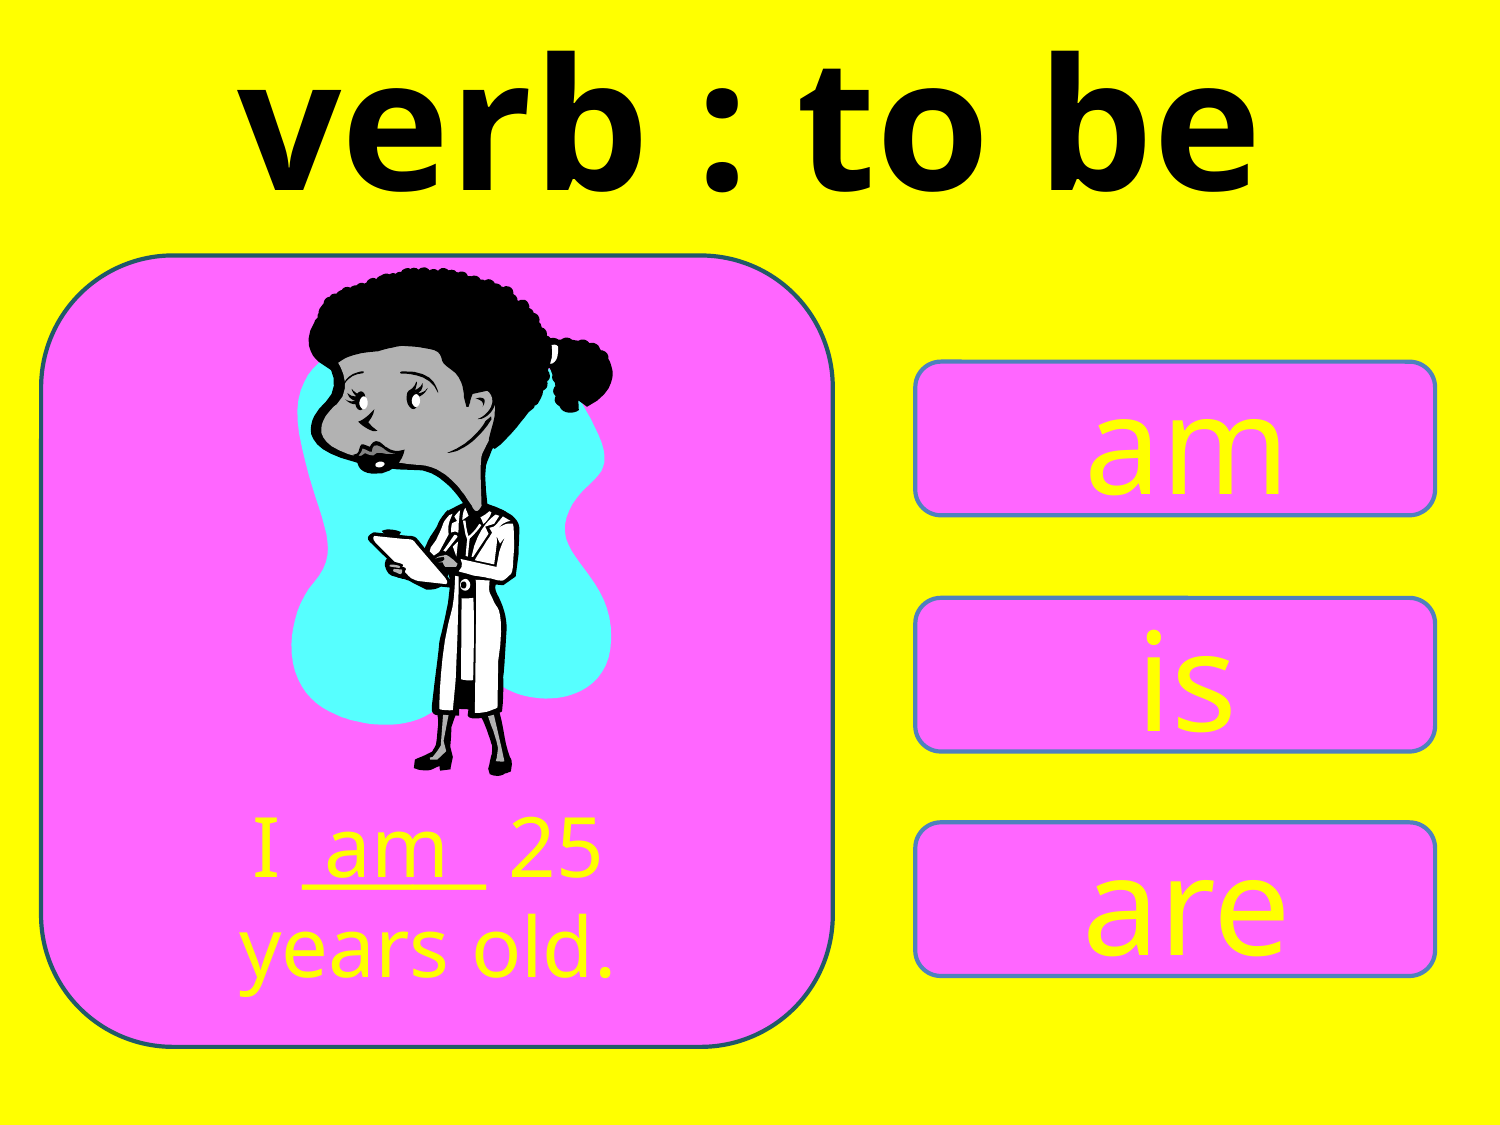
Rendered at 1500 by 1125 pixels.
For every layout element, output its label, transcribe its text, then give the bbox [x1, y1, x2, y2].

text_box is [986, 586, 1388, 766]
text_box [1388, 359, 1438, 518]
text_box [913, 595, 986, 754]
text_box [913, 359, 986, 518]
text_box are [986, 810, 1388, 991]
text_box I _____ 25 years old. [0, 786, 857, 1002]
text_box [1388, 820, 1438, 979]
text_box [38, 253, 835, 786]
picture [277, 266, 621, 779]
text_box [913, 820, 986, 979]
text_box am [986, 350, 1388, 530]
text_box [71, 1002, 803, 1049]
text_box [1388, 595, 1438, 754]
text_box verb : to be [222, 0, 1277, 235]
text_box am [230, 786, 544, 902]
